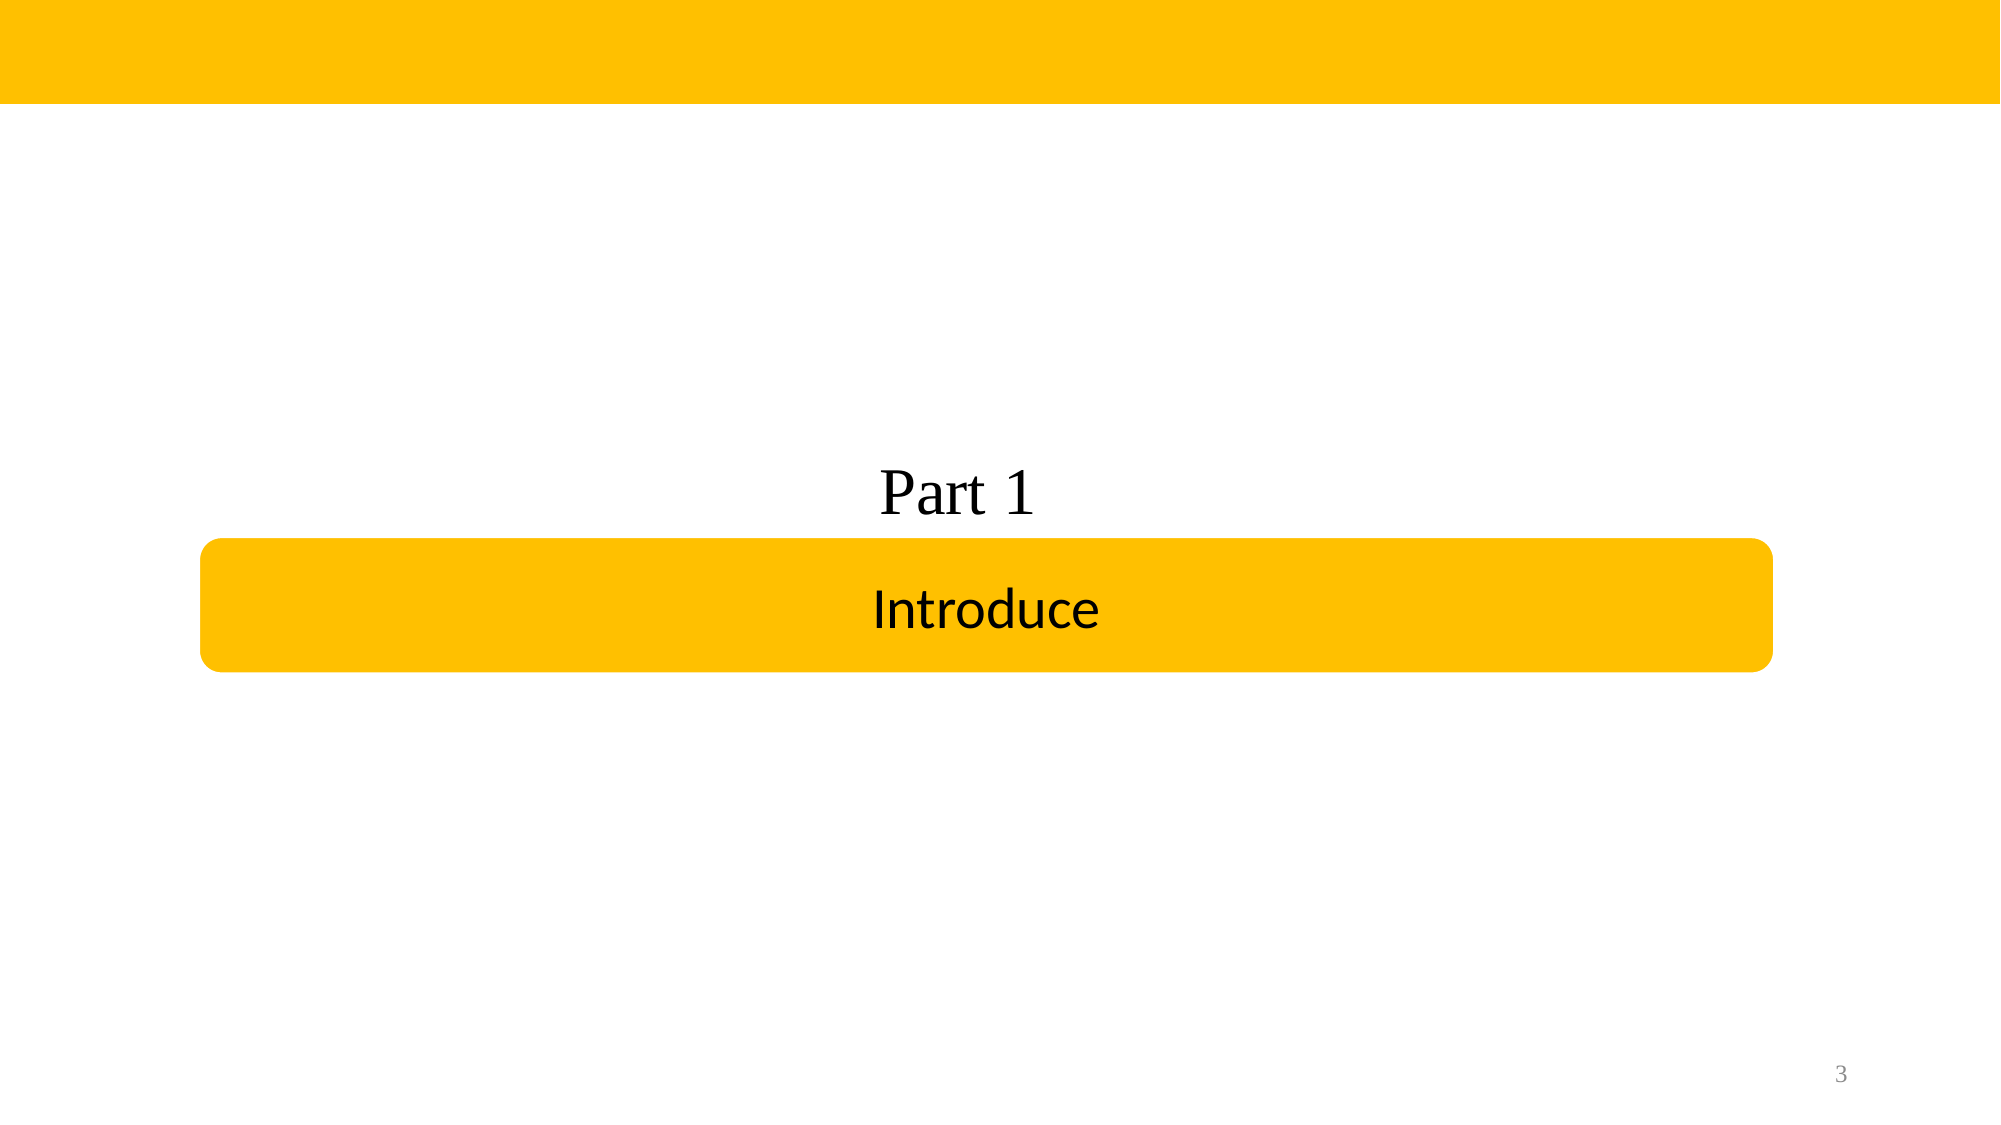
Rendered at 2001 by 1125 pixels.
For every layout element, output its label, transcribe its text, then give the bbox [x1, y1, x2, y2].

table_header [0, 0, 2000, 104]
text_box Part 1 [864, 440, 1136, 535]
text_box Introduce [196, 535, 1777, 676]
slide_number 3 [1412, 1042, 1863, 1103]
